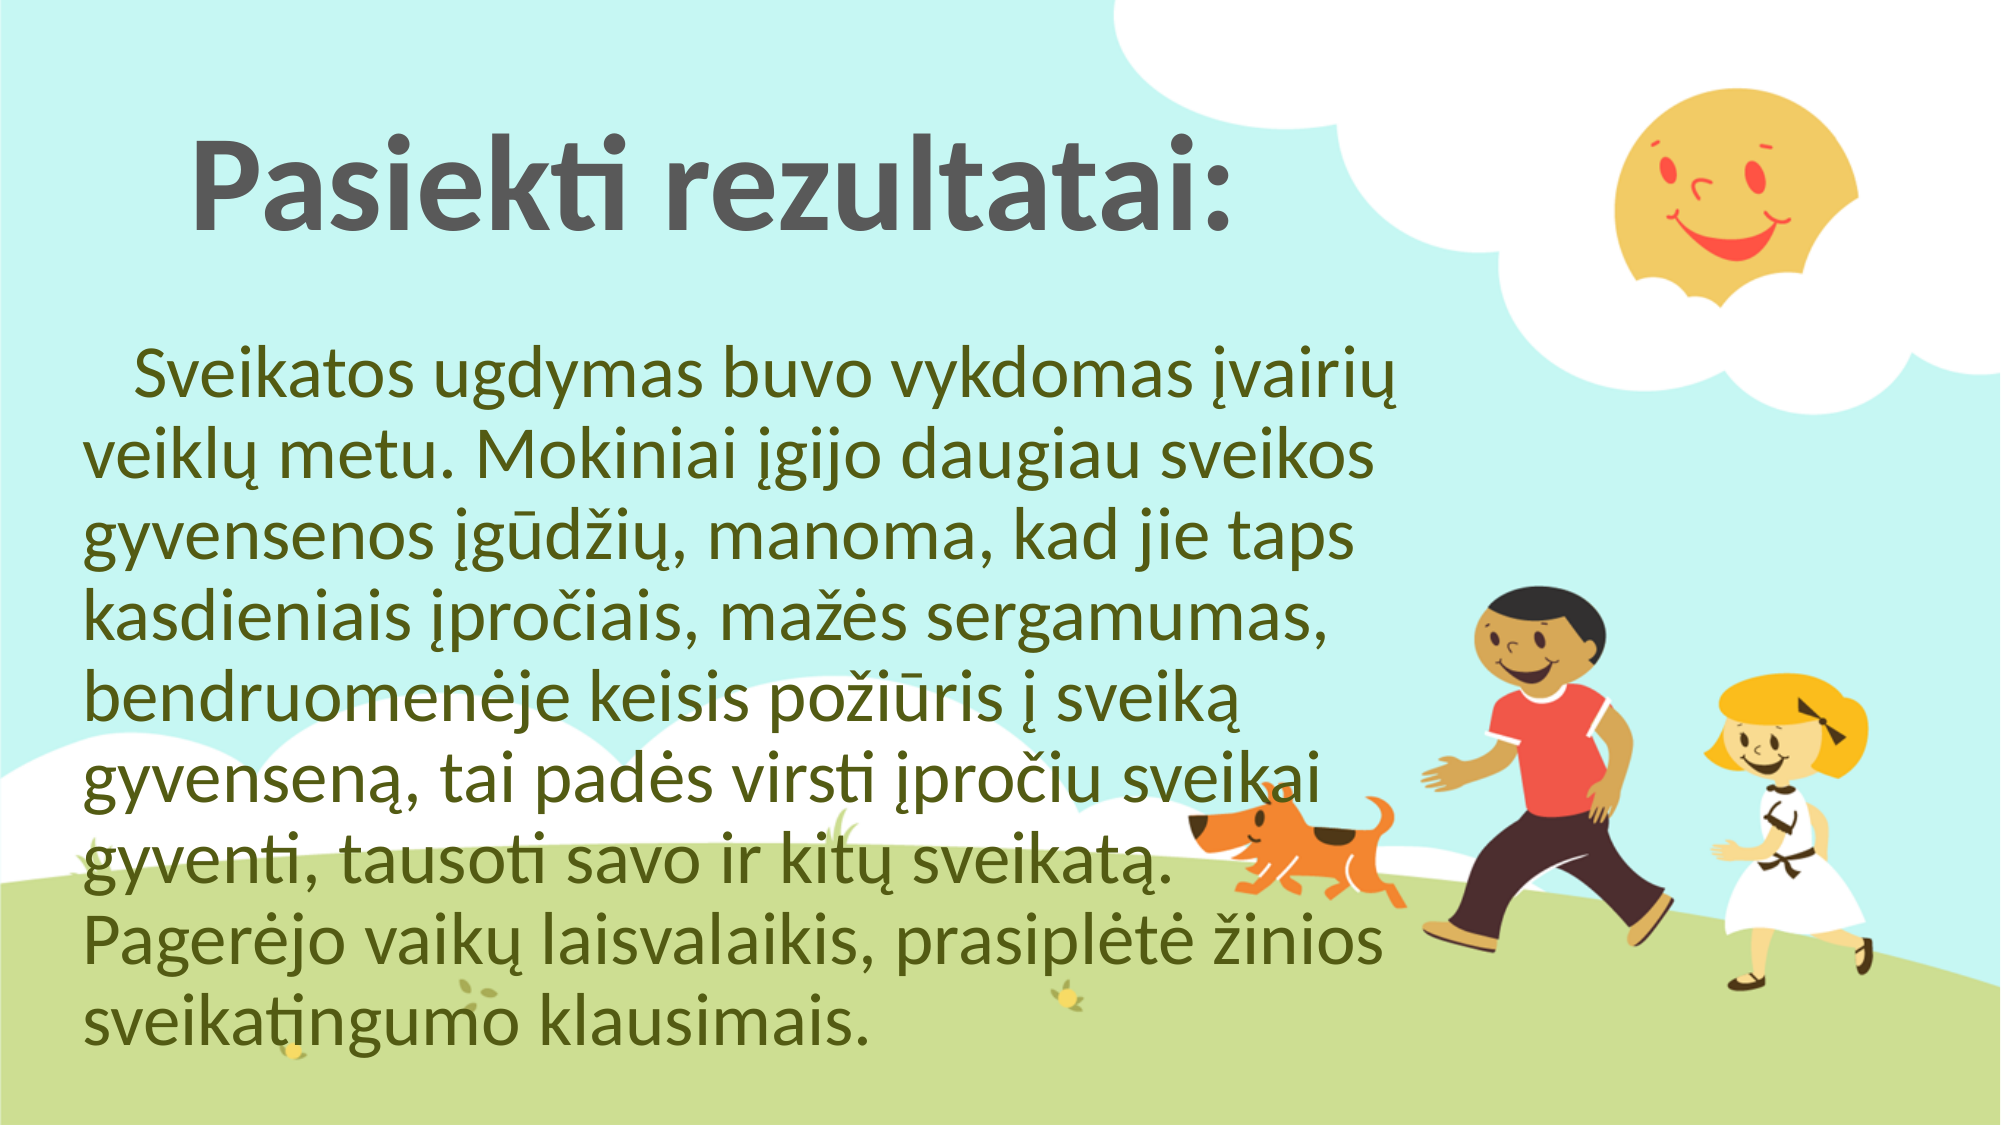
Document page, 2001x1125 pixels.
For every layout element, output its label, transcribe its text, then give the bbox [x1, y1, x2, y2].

picture [0, 0, 2001, 1125]
subtitle Sveikatos ugdymas buvo vykdomas įvairių veiklų metu. Mokiniai įgijo daugiau sveikos gyvensenos įgūdžių, manoma, kad jie taps kasdieniais įpročiais, mažės sergamumas, bendruomenėje keisis požiūris į sveiką gyvenseną, tai padės virsti įpročiu sveikai gyventi, tausoti savo ir kitų sveikatą. Pagerėjo vaikų laisvalaikis, prasiplėtė žinios sveikatingumo klausimais. [67, 325, 1458, 1091]
title Pasiekti rezultatai: [174, 71, 1338, 265]
